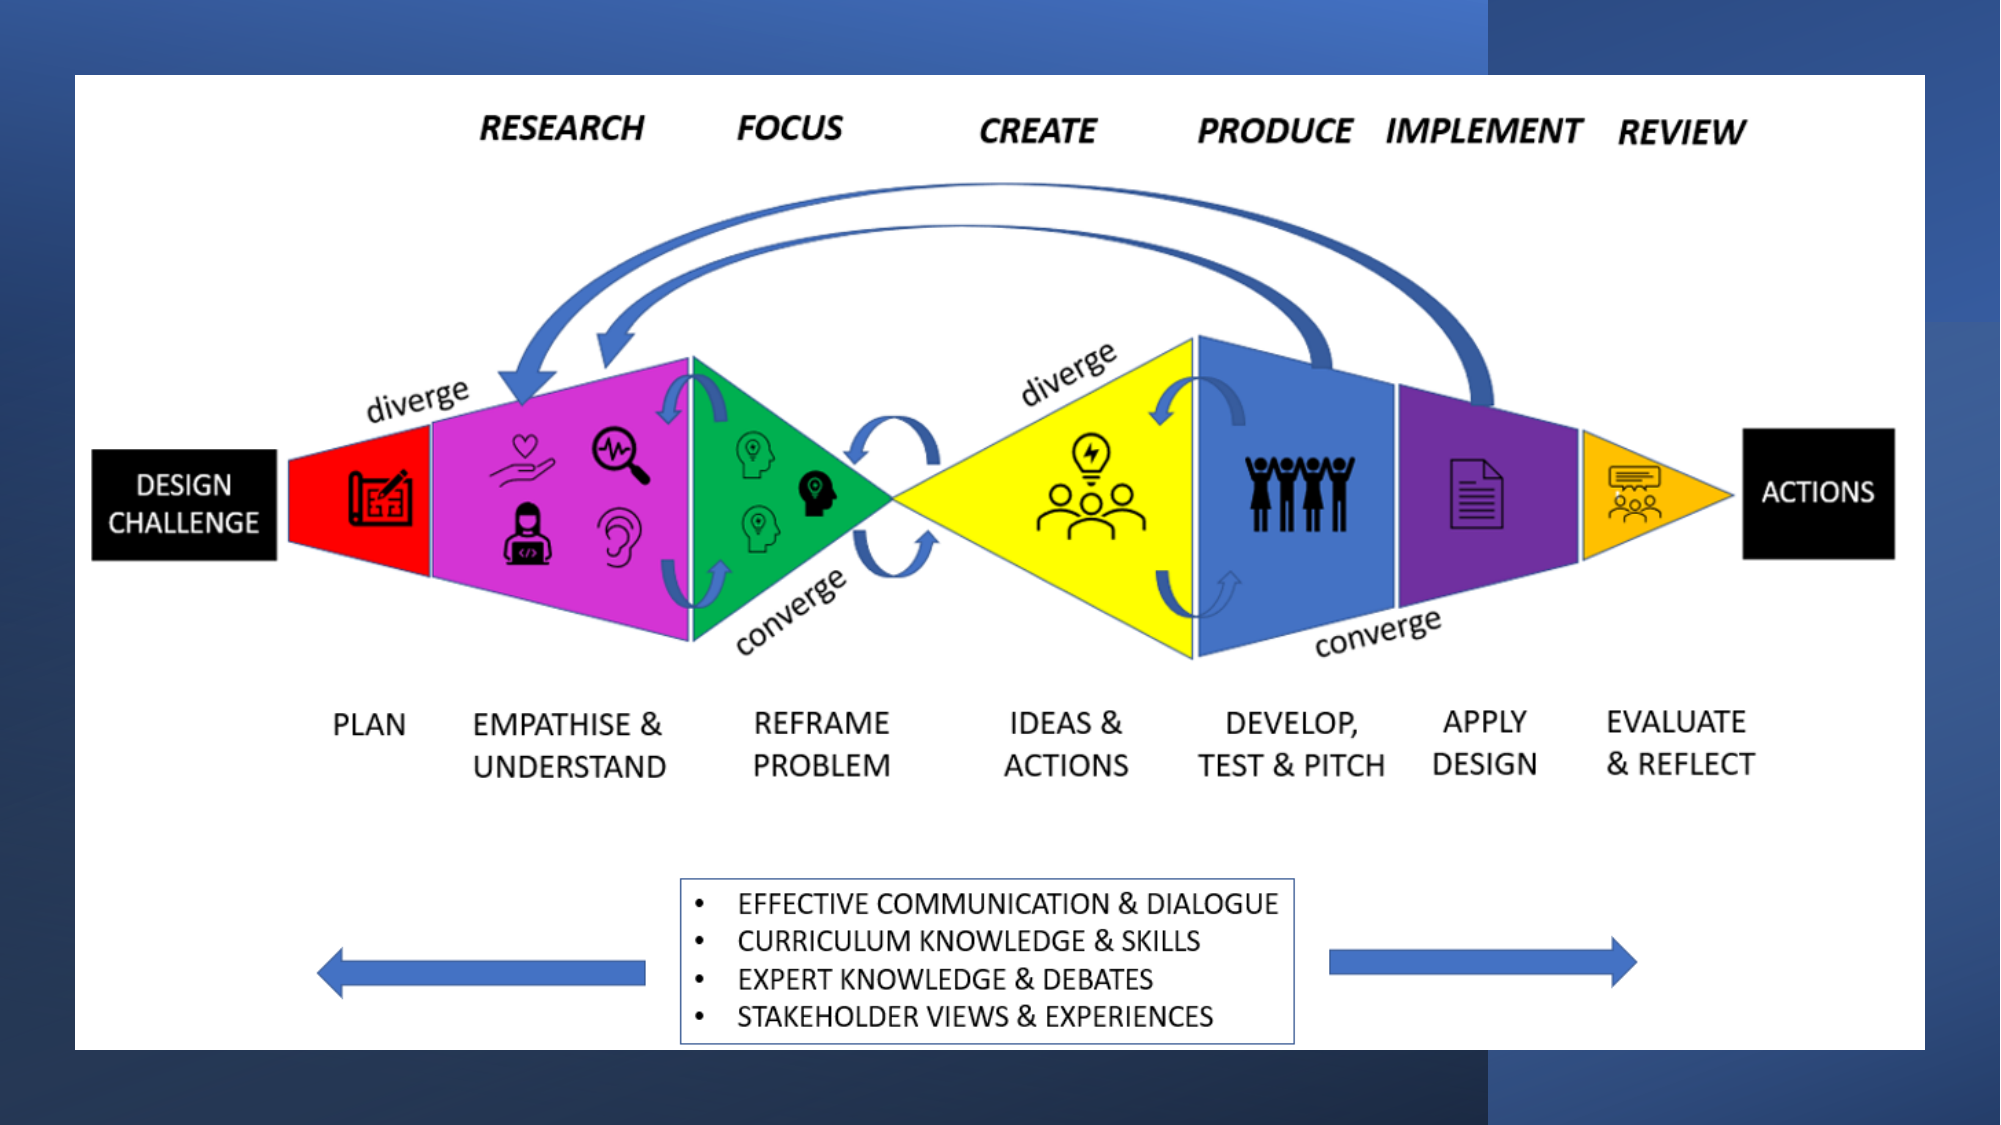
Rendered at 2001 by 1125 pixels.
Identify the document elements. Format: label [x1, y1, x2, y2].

picture [74, 74, 1925, 1050]
text_box [0, 0, 1489, 321]
text_box [1489, 0, 2000, 321]
text_box [0, 321, 2000, 1125]
